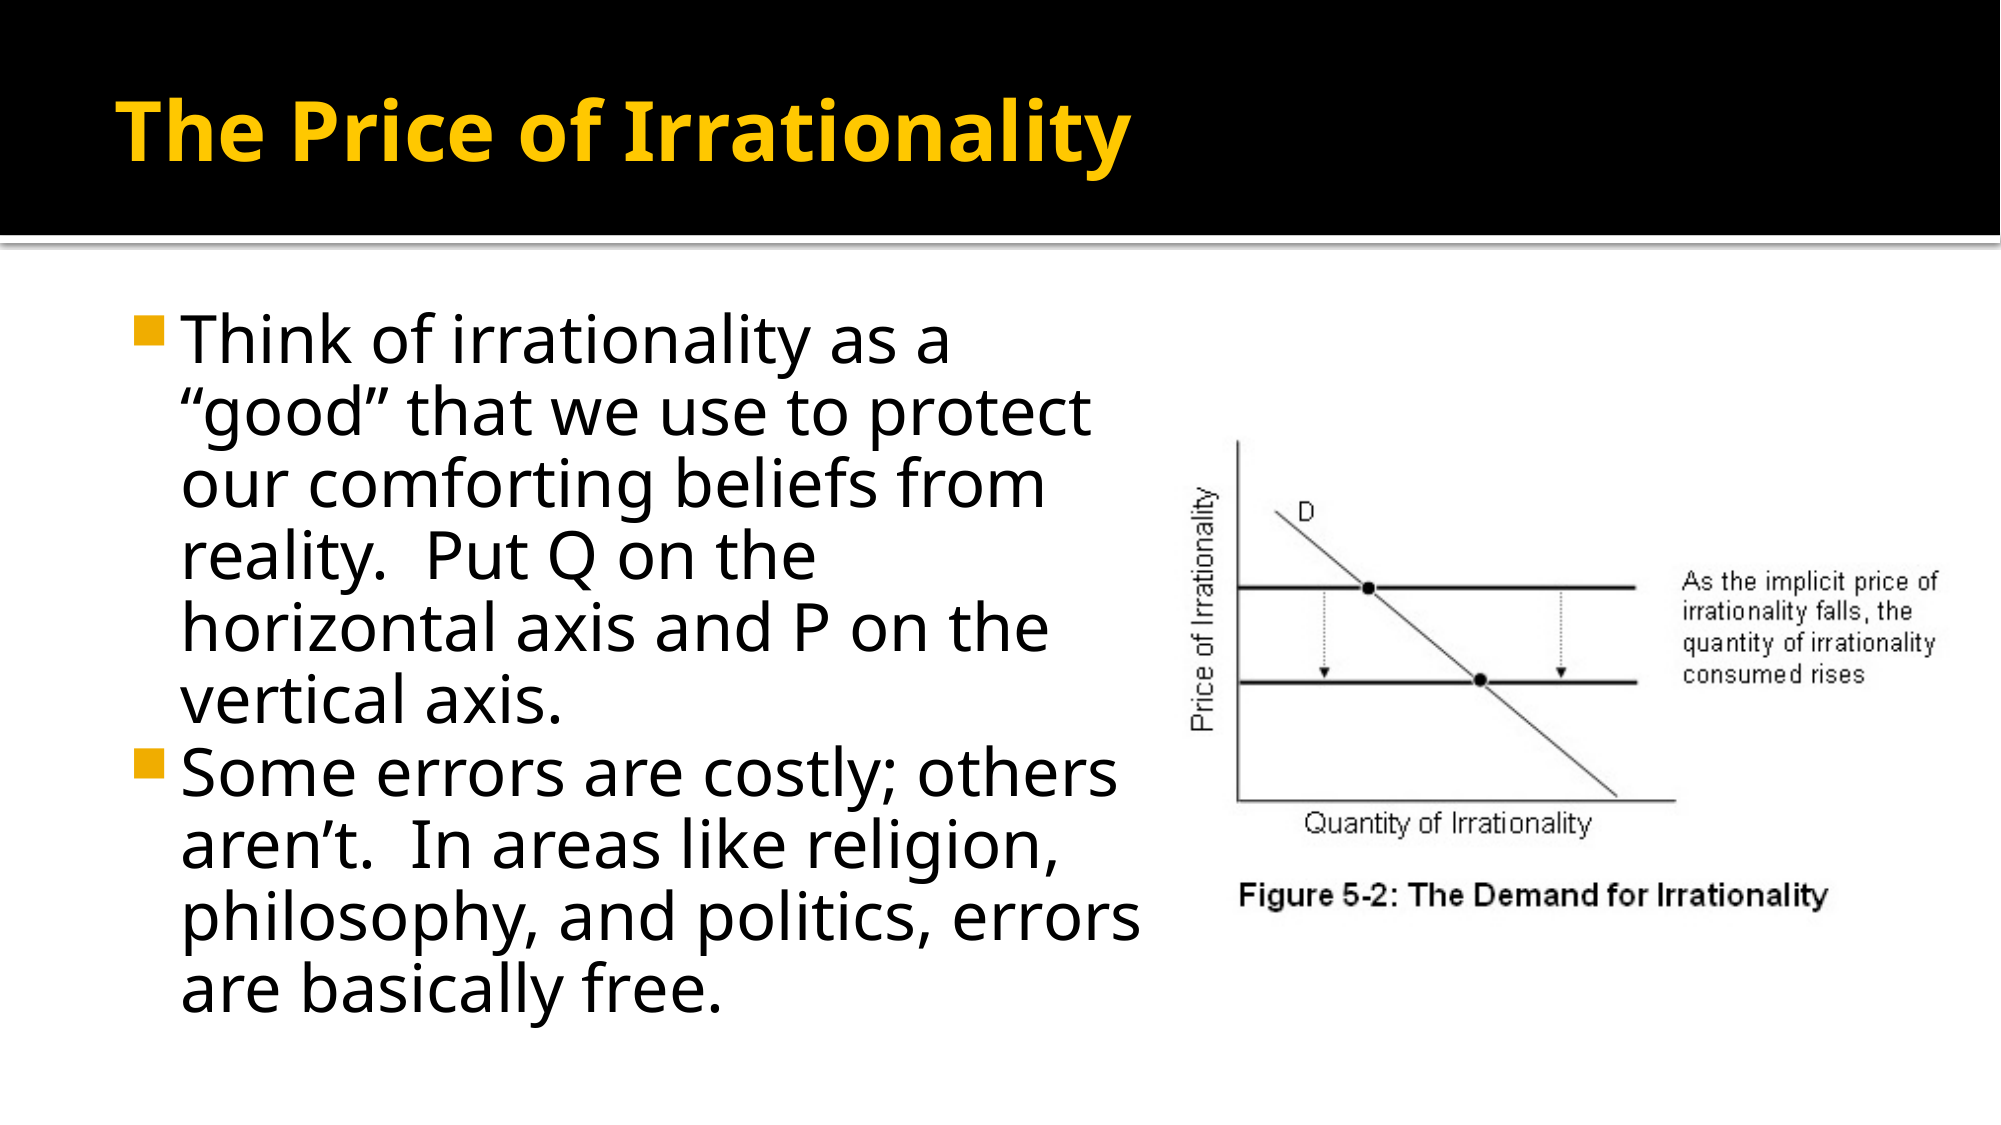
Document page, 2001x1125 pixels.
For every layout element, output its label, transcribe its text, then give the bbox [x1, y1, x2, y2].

title The Price of Irrationality [99, 25, 1900, 231]
list Think of irrationality as a “good” that we use to protect our comforting beliefs from reality. Put Q on the horizontal axis and P on the vertical axis. Some errors are costly; others aren’t. In areas like religion, philosophy, and politics, errors are basically free. [99, 290, 1162, 1051]
picture [1160, 405, 1959, 966]
